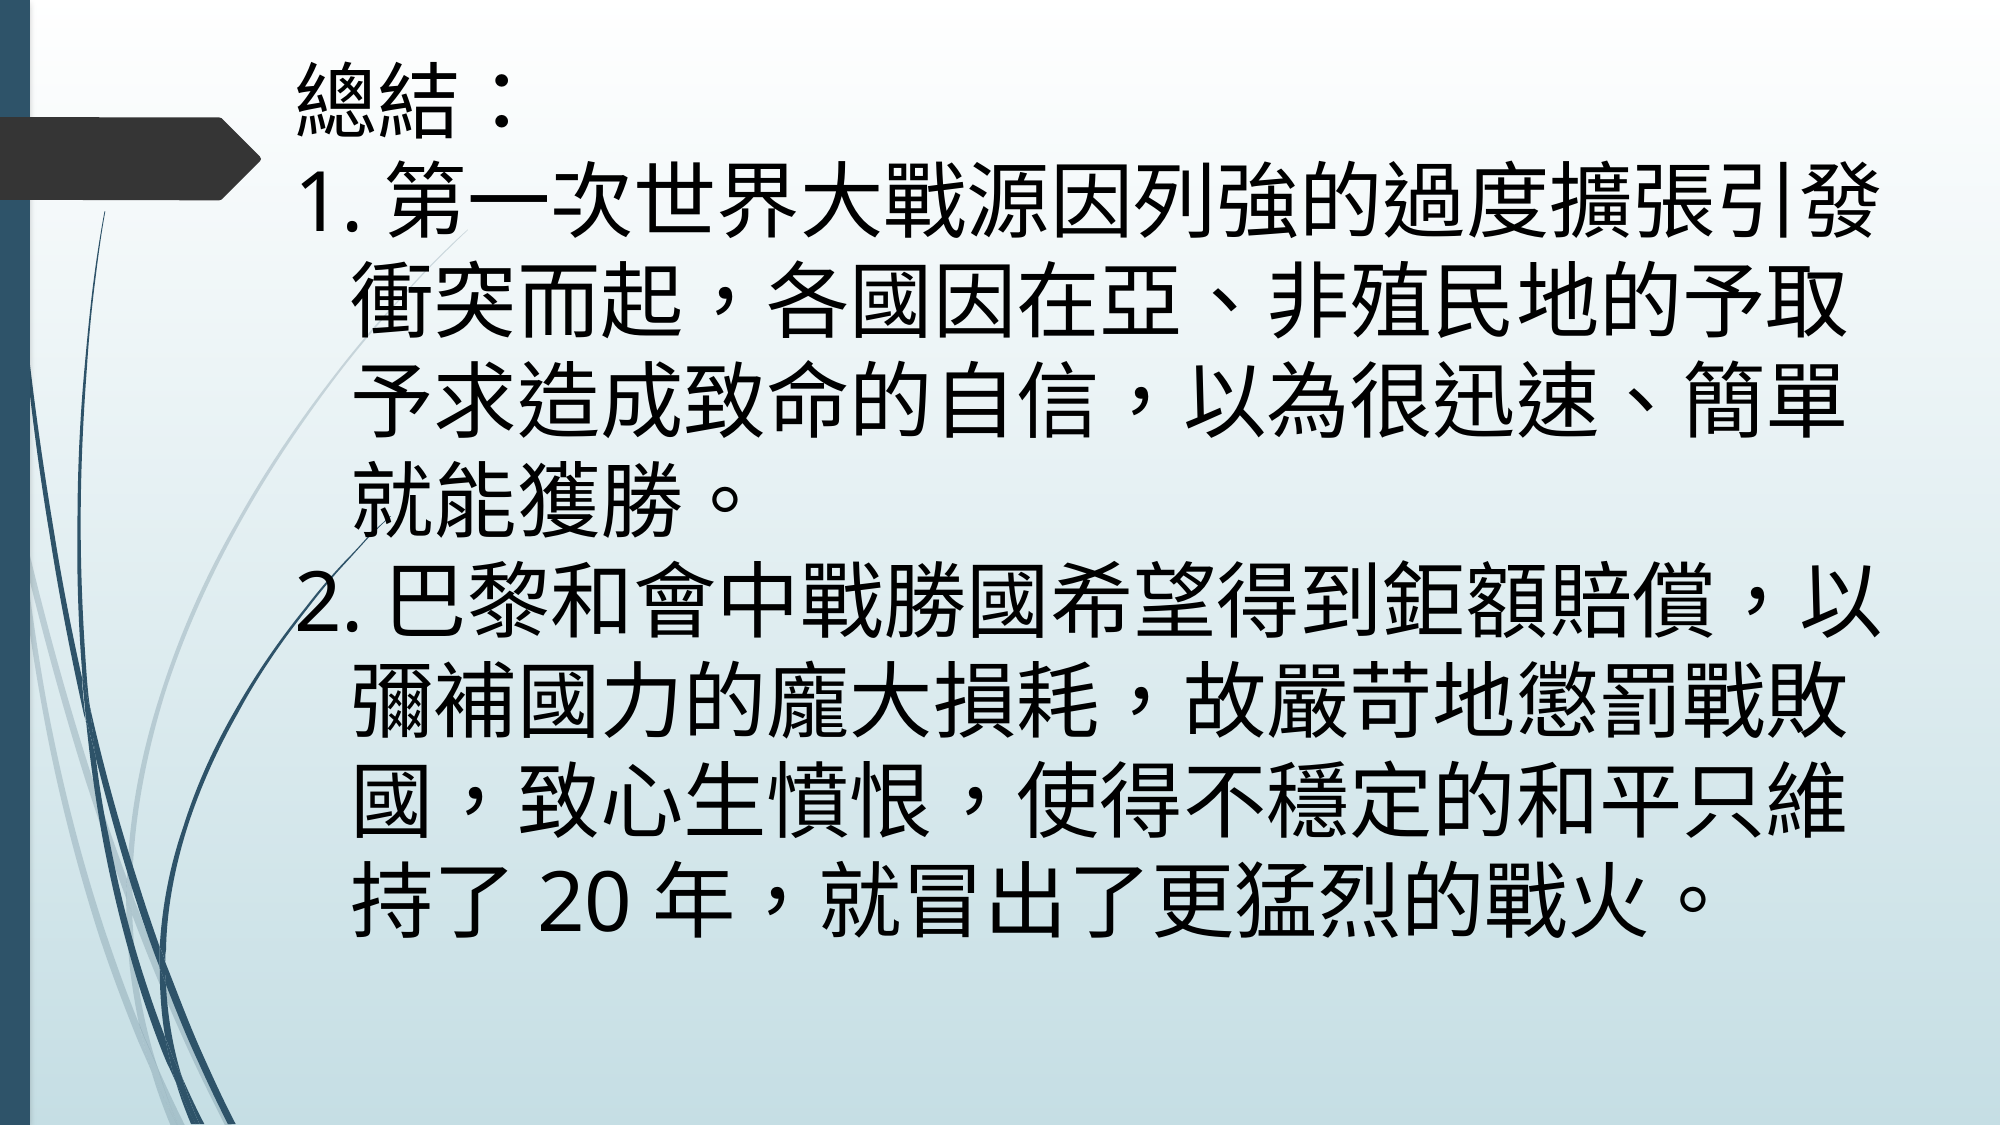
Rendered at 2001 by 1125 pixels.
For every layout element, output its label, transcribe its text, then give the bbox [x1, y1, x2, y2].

title 總結： 1.第一次世界大戰源因列強的過度擴張引發 衝突而起，各國因在亞、非殖民地的予取 予求造成致命的自信，以為很迅速、簡單 就能獲勝。 2.巴黎和會中戰勝國希望得到鉅額賠償，以 彌補國力的龐大損耗，故嚴苛地懲罰戰敗 國，致心生憤恨，使得不穩定的和平只維 持了20年，就冒出了更猛烈的戰火。 [279, 41, 1942, 980]
